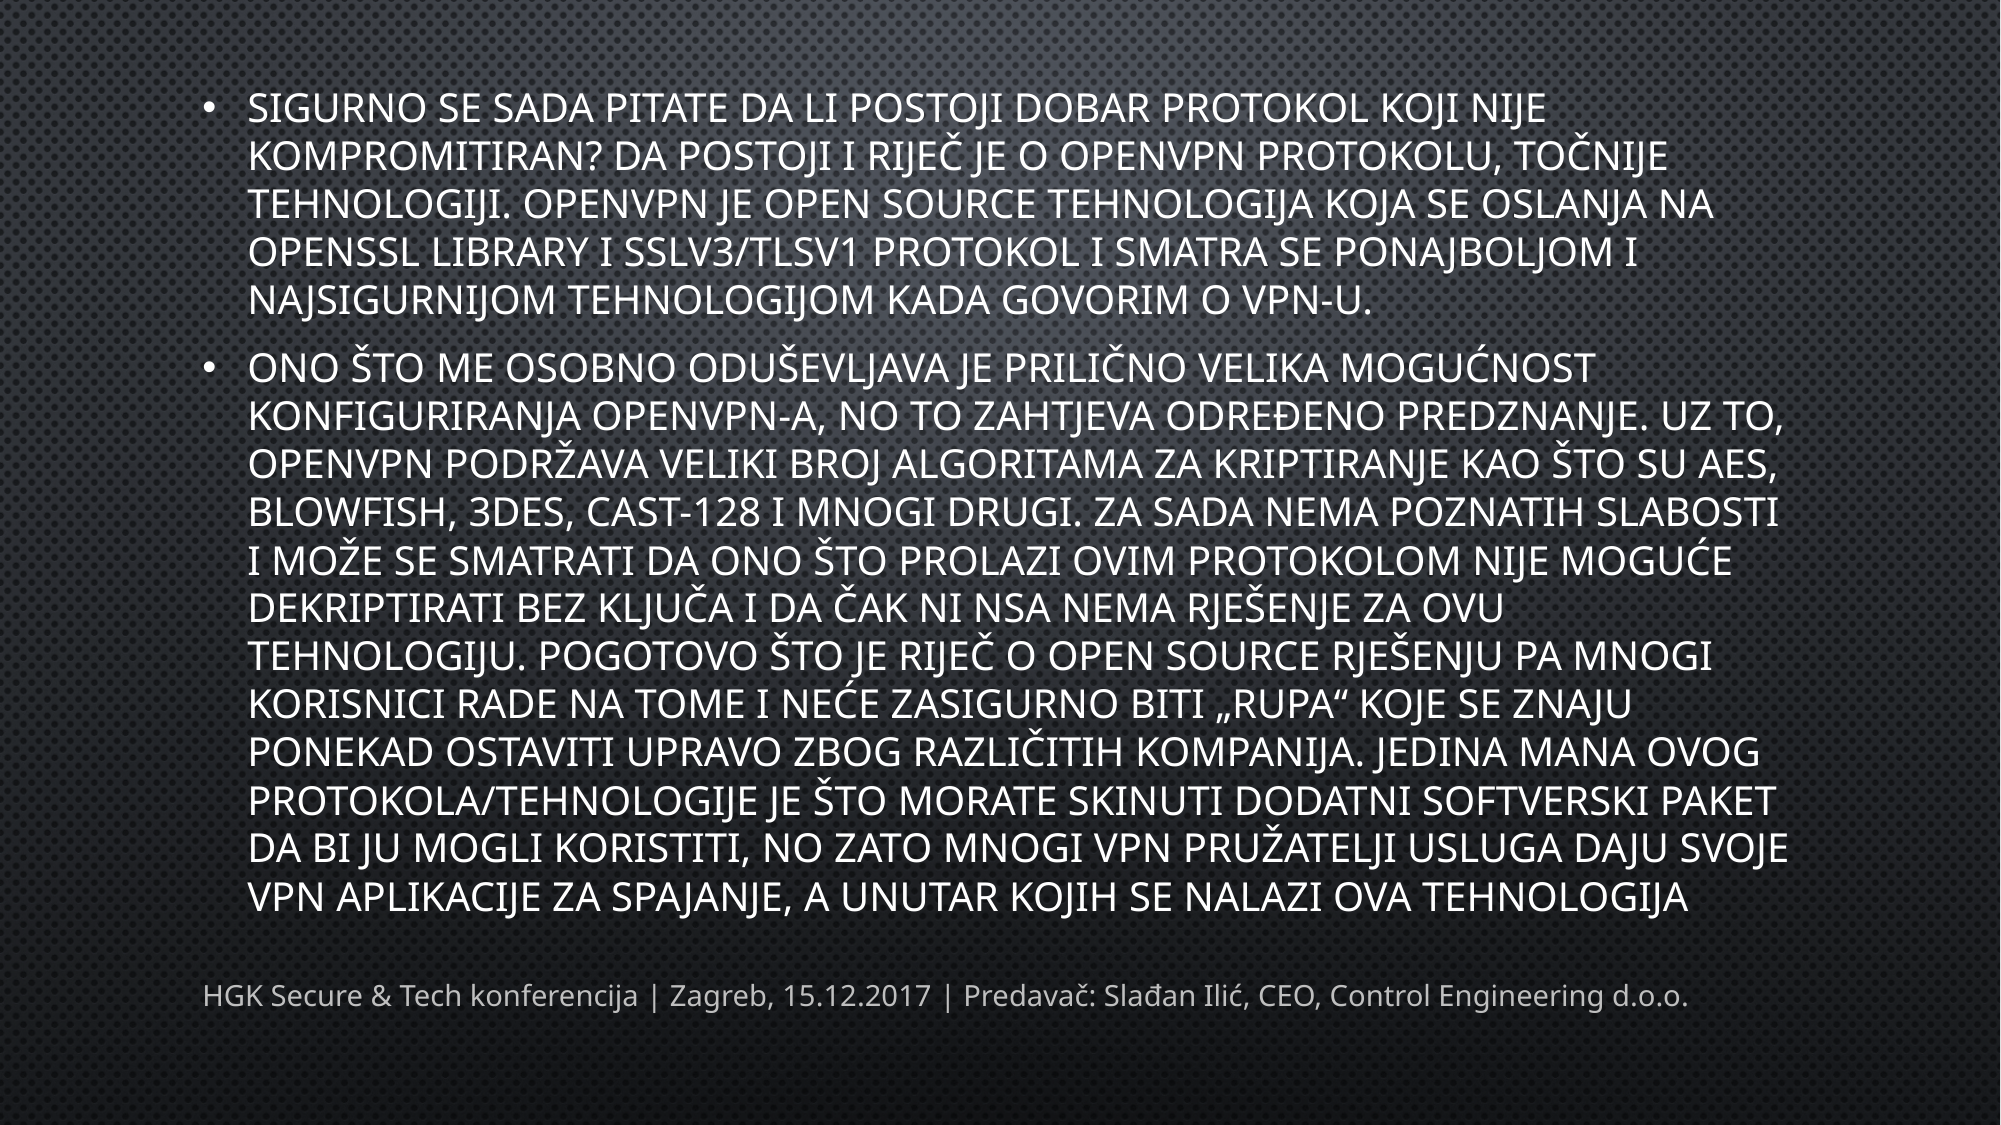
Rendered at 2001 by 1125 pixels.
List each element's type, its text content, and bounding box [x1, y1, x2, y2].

list Sigurno se sada pitate da li postoji dobar protokol koji nije kompromitiran? Da postoji i riječ je o OpenVPN protokolu, točnije tehnologiji. OpenVPN je open source tehnologija koja se oslanja na OpenSSL library i SSLv3/TLSv1 protokol i smatra se ponajboljom i najsigurnijom tehnologijom kada govorim o VPN-u. Ono što me osobno oduševljava je prilično velika mogućnost konfiguriranja OpenVPN-a, no to zahtjeva određeno predznanje. Uz to, OpenVPN podržava veliki broj algoritama za kriptiranje kao što su AES, Blowfish, 3DES, CAST-128 i mnogi drugi. Za sada nema poznatih slabosti i može se smatrati da ono što prolazi ovim protokolom nije moguće dekriptirati bez ključa i da čak ni NSA nema rješenje za ovu tehnologiju. Pogotovo što je riječ o open source rješenju pa mnogi korisnici rade na tome i neće zasigurno biti „rupa“ koje se znaju ponekad ostaviti upravo zbog različitih kompanija. Jedina mana ovog protokola/tehnologije je što morate skinuti dodatni softverski paket da bi ju mogli koristiti, no zato mnogi VPN pružatelji usluga daju svoje VPN aplikacije za spajanje, a unutar kojih se nalazi ova tehnologija [187, 51, 1813, 950]
footer HGK Secure & Tech konferencija | Zagreb, 15.12.2017 | Predavač: Slađan Ilić, CEO, Control Engineering d.o.o. [187, 965, 1813, 1025]
